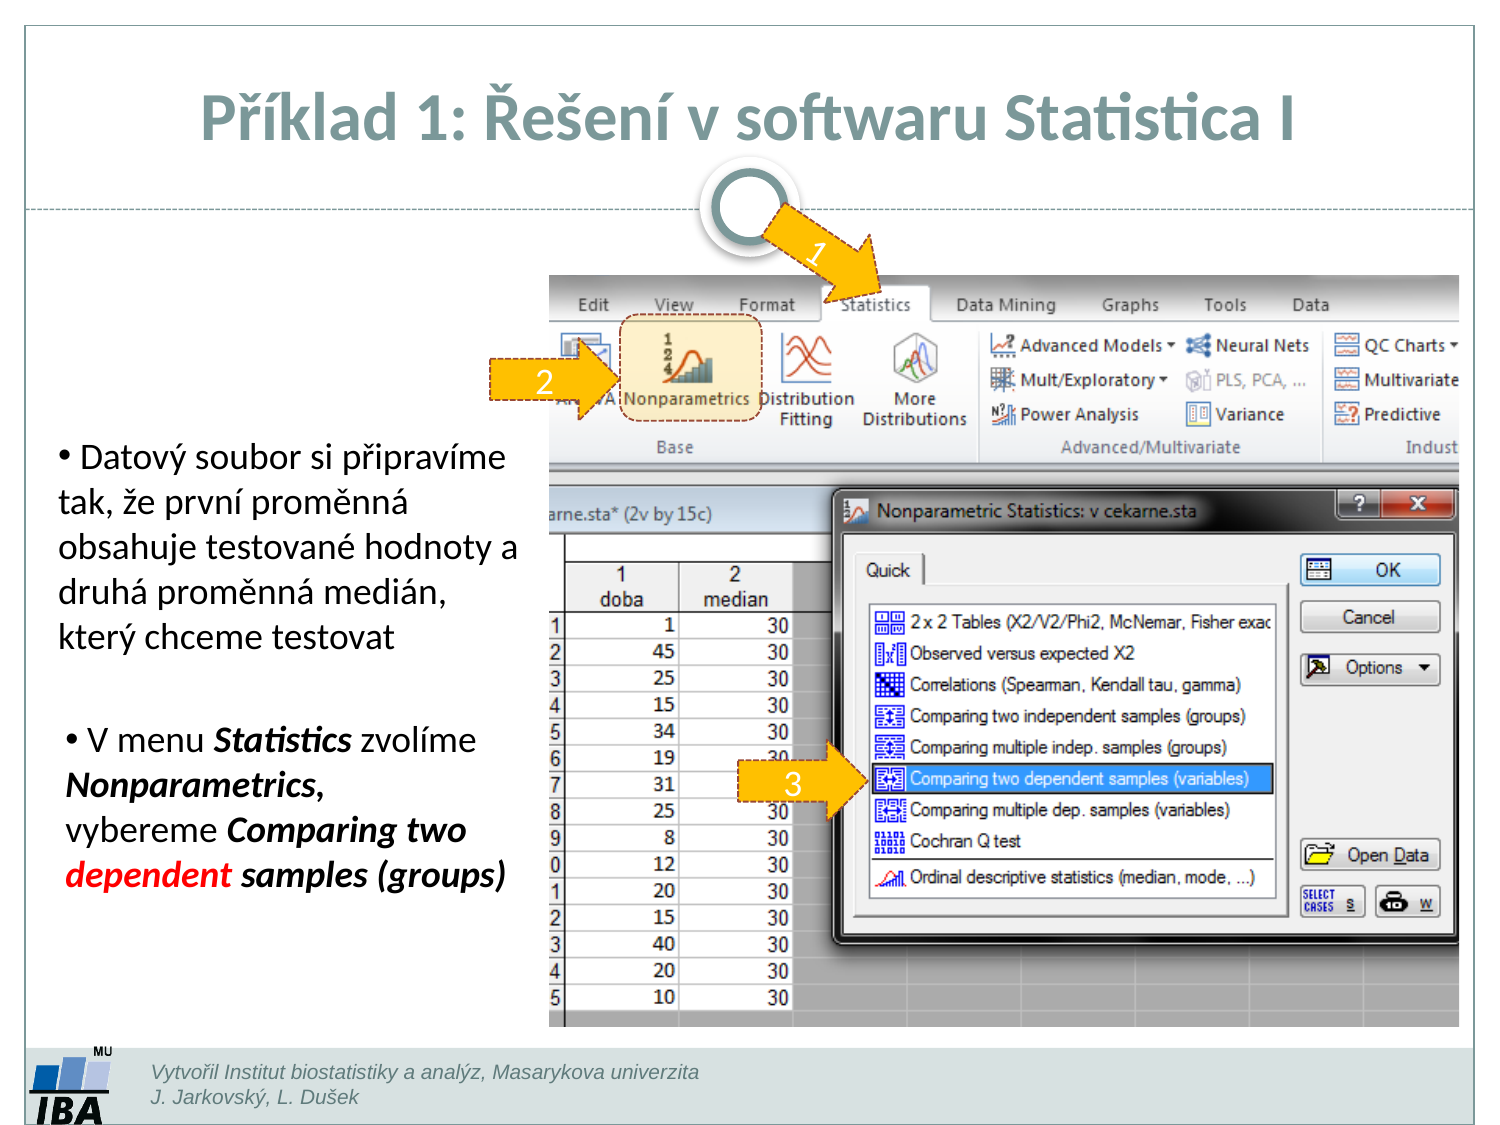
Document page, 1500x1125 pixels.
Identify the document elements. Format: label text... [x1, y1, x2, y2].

picture [29, 1046, 112, 1125]
text_box 2 [489, 357, 542, 401]
title Příklad 1: Řešení v softwaru Statistica I [49, 37, 1450, 163]
picture [548, 275, 1460, 1027]
footer Vytvořil Institut biostatistiky a analýz, Masarykova univerzita J. Jarkovský, L. Dušek [135, 1051, 724, 1112]
text_box V menu Statistics zvolíme Nonparametrics, vybereme Comparing two dependent samples (groups) [50, 708, 522, 903]
text_box Datový soubor si připravíme tak, že první proměnná obsahuje testované hodnoty a druhá proměnná medián, který chceme testovat [43, 424, 538, 665]
text_box 1 [760, 201, 878, 272]
